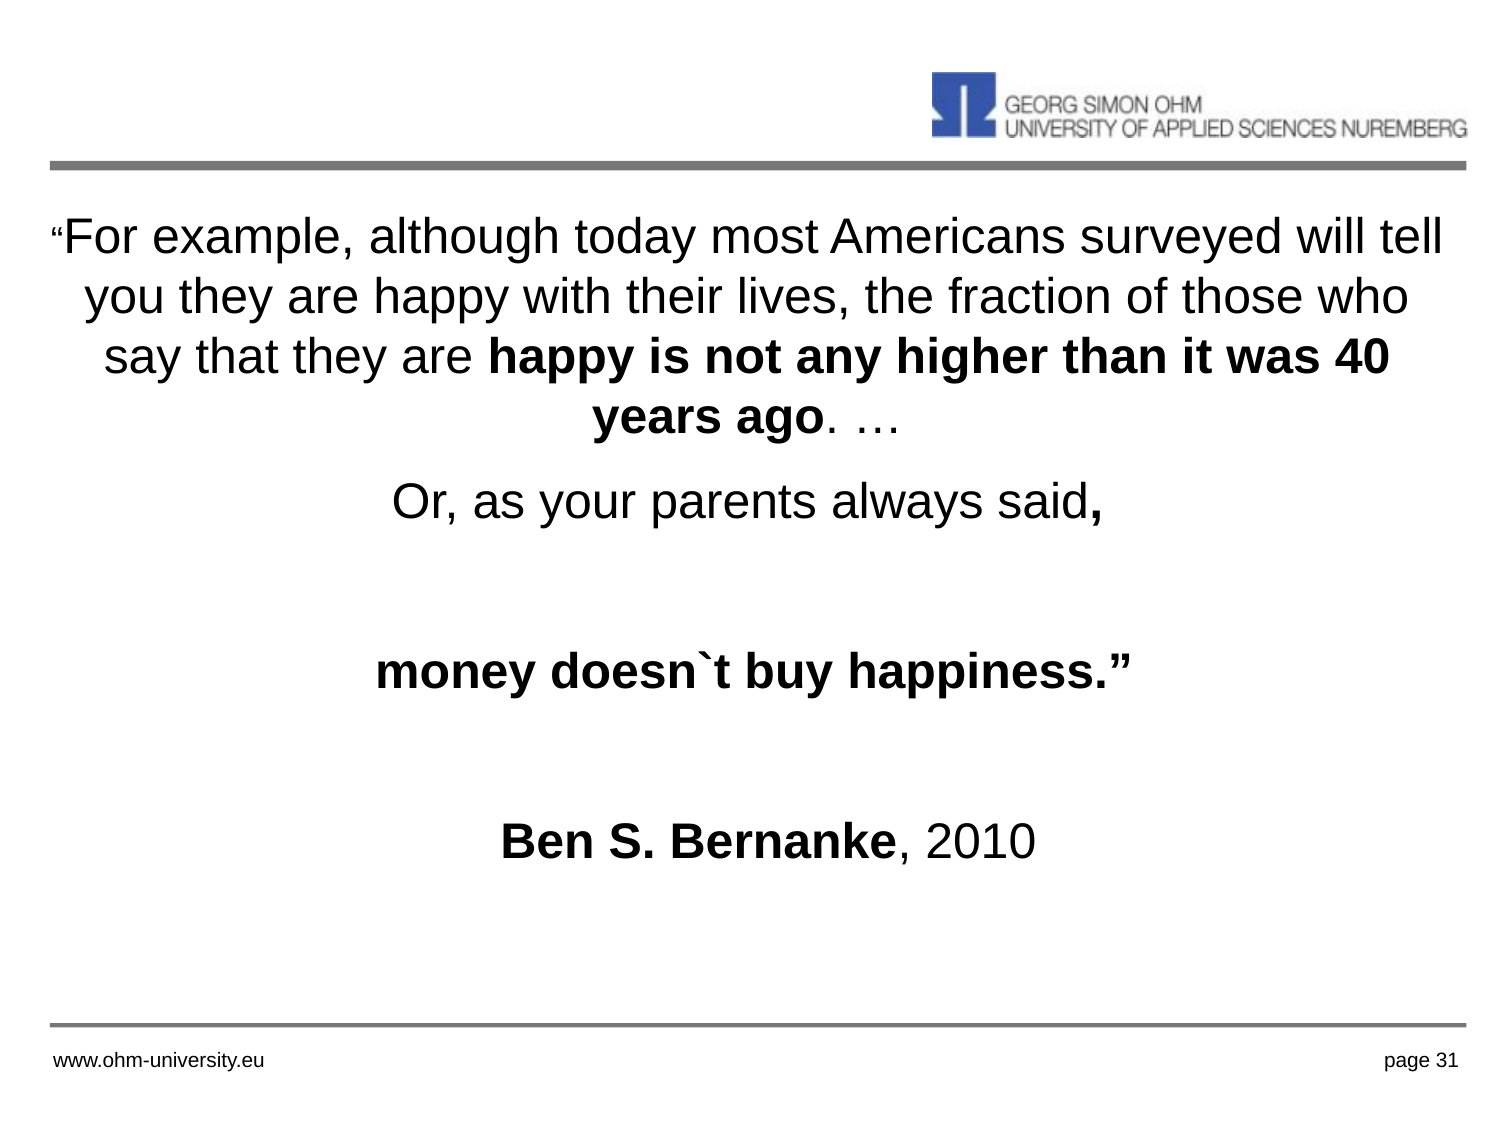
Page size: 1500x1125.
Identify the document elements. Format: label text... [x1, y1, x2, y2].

list “For example, although today most Americans surveyed will tell you they are happy with their lives, the fraction of those who say that they are happy is not any higher than it was 40 years ago. … Or, as your parents always said, money doesn`t buy happiness.” Ben S. Bernanke, 2010 [49, 196, 1461, 1000]
slide_number page 31 [1340, 1046, 1460, 1077]
footer www.ohm-university.eu [52, 1046, 1231, 1107]
picture [932, 72, 1468, 138]
